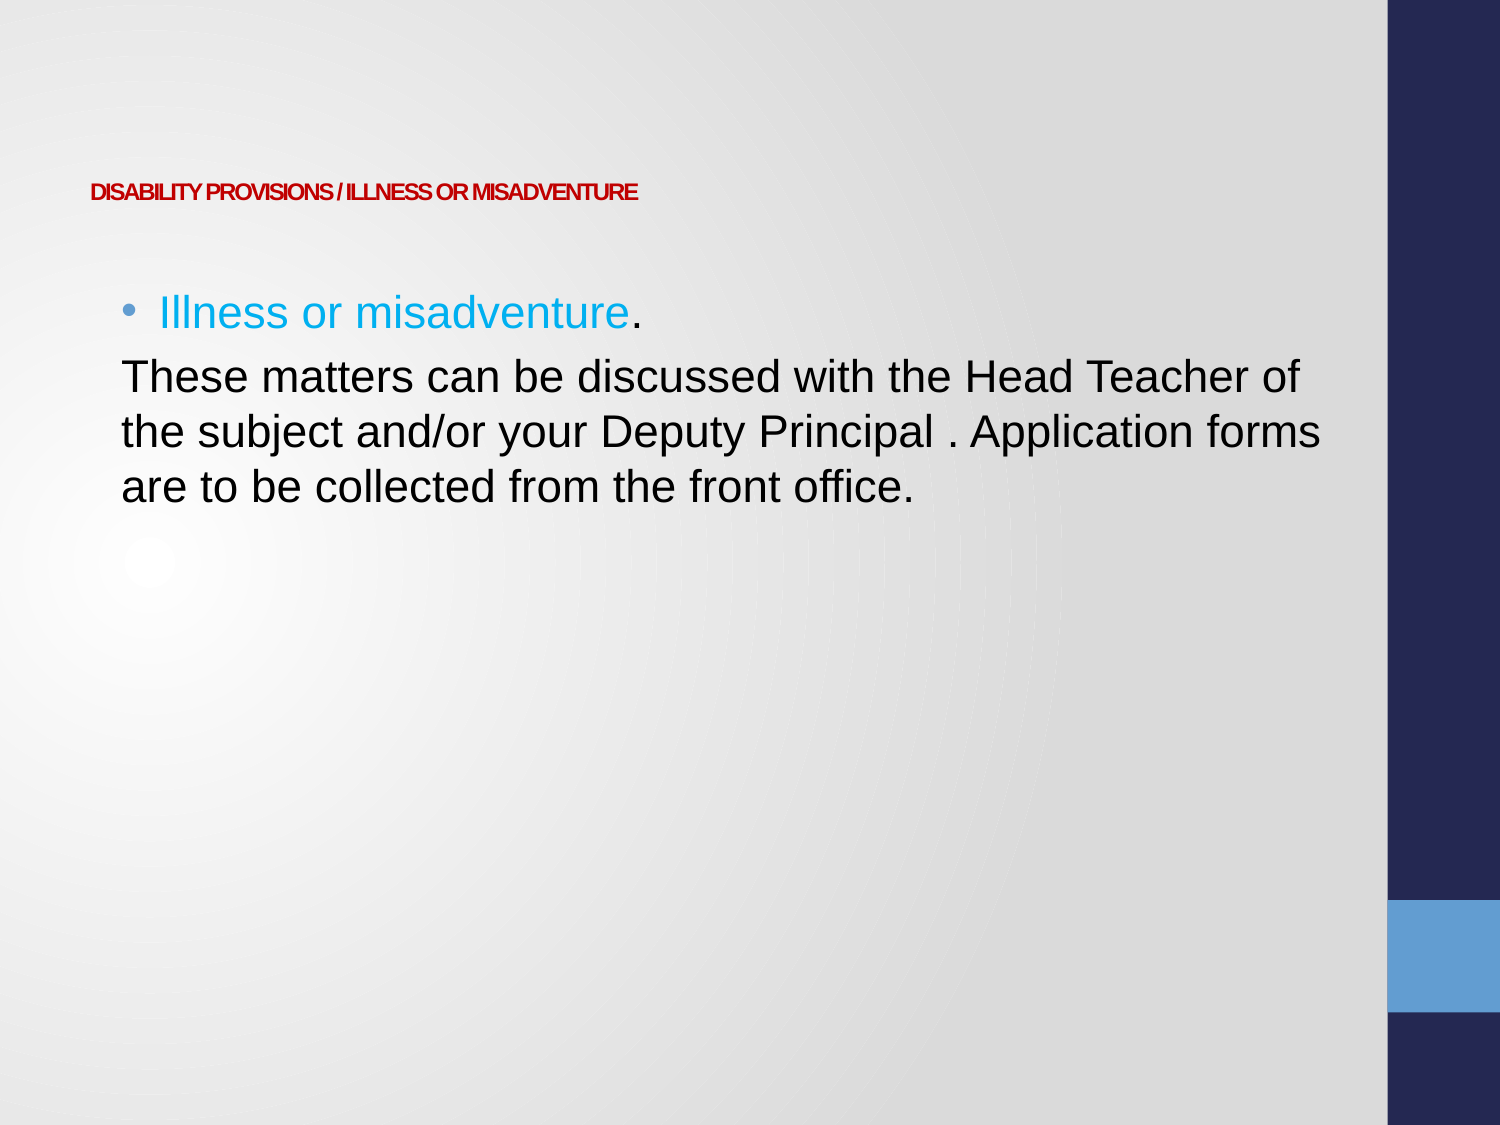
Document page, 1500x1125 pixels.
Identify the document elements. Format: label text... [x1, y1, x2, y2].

list Illness or misadventure. These matters can be discussed with the Head Teacher of the subject and/or your Deputy Principal . Application forms are to be collected from the front office. [87, 275, 1338, 1063]
title DISABILITY PROVISIONS / ILLNESS OR MISADVENTURE [75, 125, 1425, 300]
